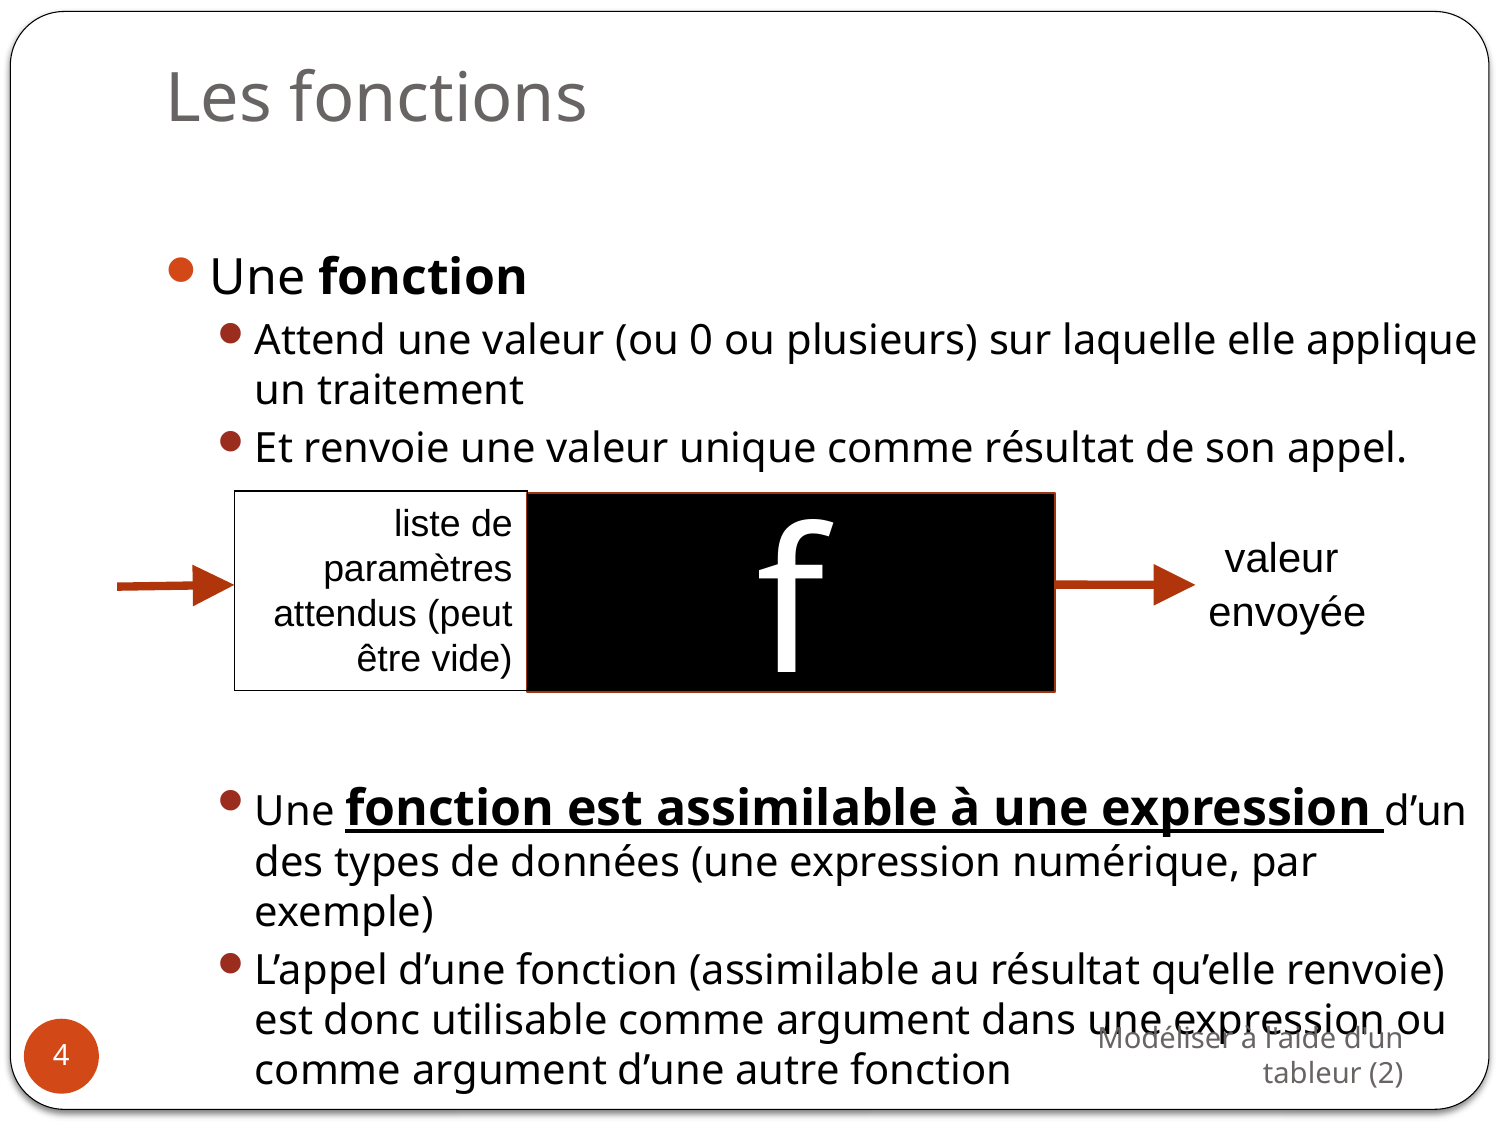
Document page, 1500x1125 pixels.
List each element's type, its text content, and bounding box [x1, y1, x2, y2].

text_box liste de paramètres attendus (peut être vide) [234, 491, 528, 691]
slide_number Modéliser à l'aide d'un tableur (2) [1012, 1015, 1419, 1094]
list Une fonction Attend une valeur (ou 0 ou plusieurs) sur laquelle elle applique un traitement Et renvoie une valeur unique comme résultat de son appel. Une fonction est assimilable à une expression d’un des types de données (une expression numérique, par exemple) L’appel d’une fonction (assimilable au résultat qu’elle renvoie) est donc utilisable comme argument dans une expression ou comme argument d’une autre fonction [149, 237, 1500, 988]
title Les fonctions [149, 44, 1426, 233]
slide_number 4 [23, 1018, 99, 1094]
text_box valeur envoyée [1193, 507, 1407, 642]
text_box f [526, 492, 1056, 693]
